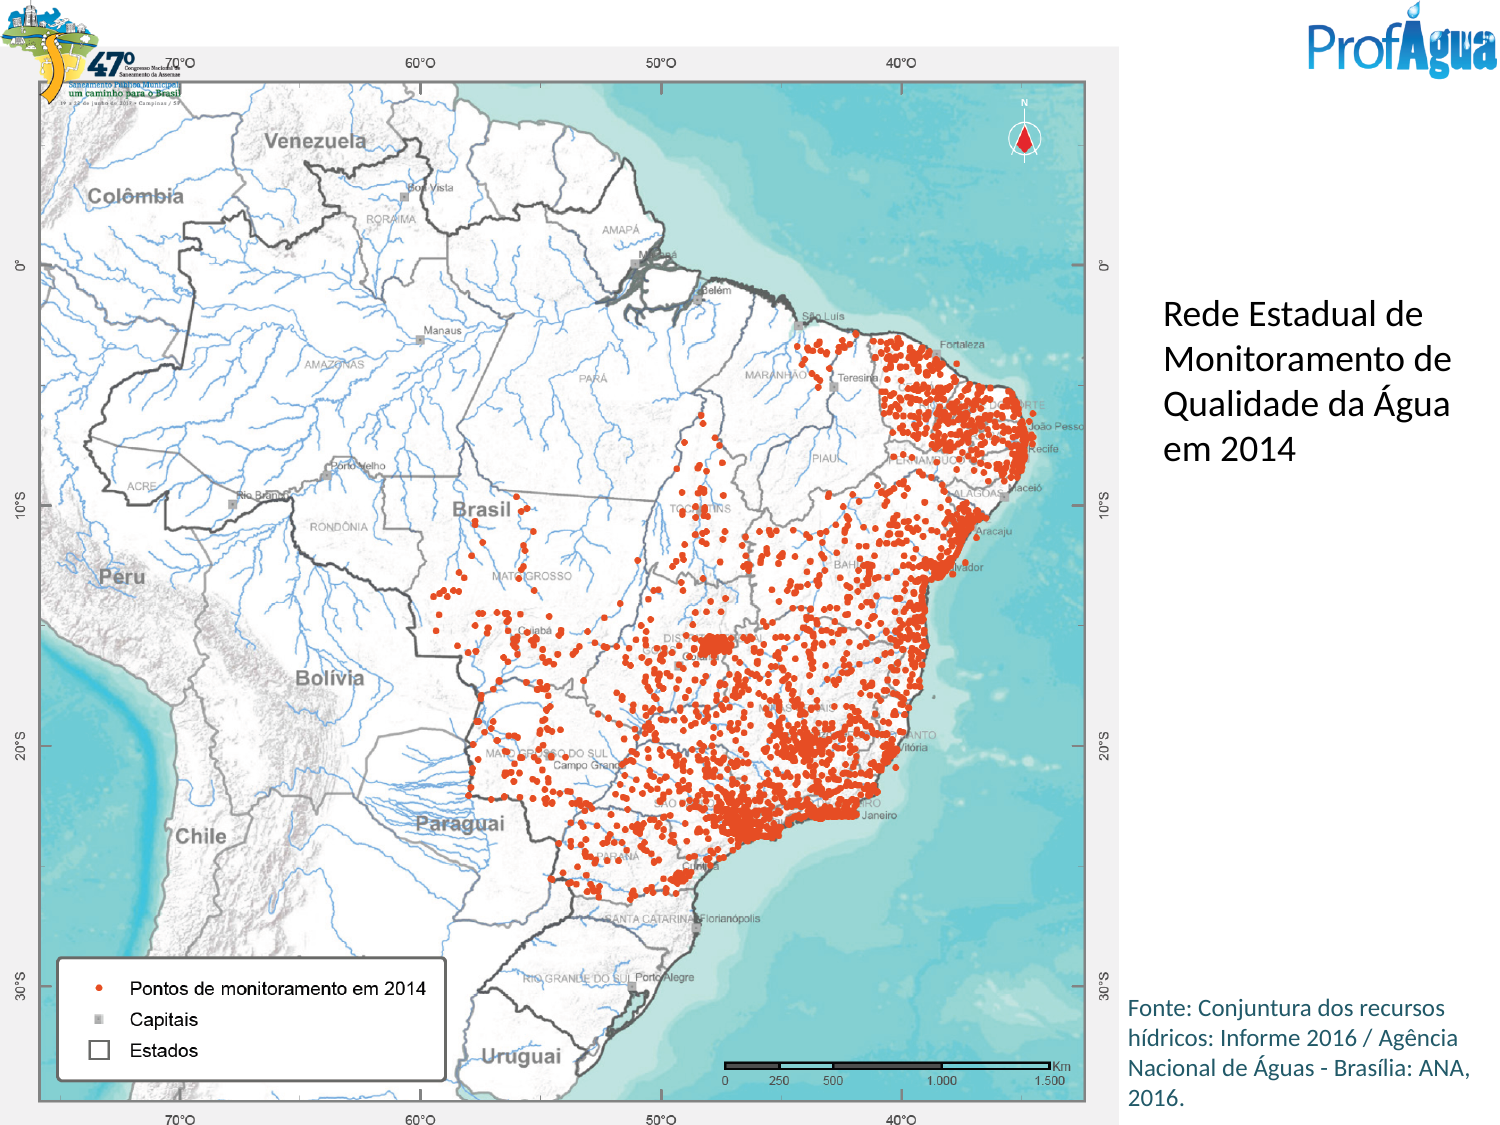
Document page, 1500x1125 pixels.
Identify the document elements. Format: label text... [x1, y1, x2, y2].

text_box Fonte: Conjuntura dos recursos hídricos: Informe 2016 / Agência Nacional de Águas - Brasília: ANA, 2016. [1130, 984, 1500, 1119]
picture [1306, 0, 1500, 83]
picture [0, 0, 1126, 1125]
text_box Rede Estadual de Monitoramento de Qualidade da Água em 2014 [1148, 281, 1500, 476]
